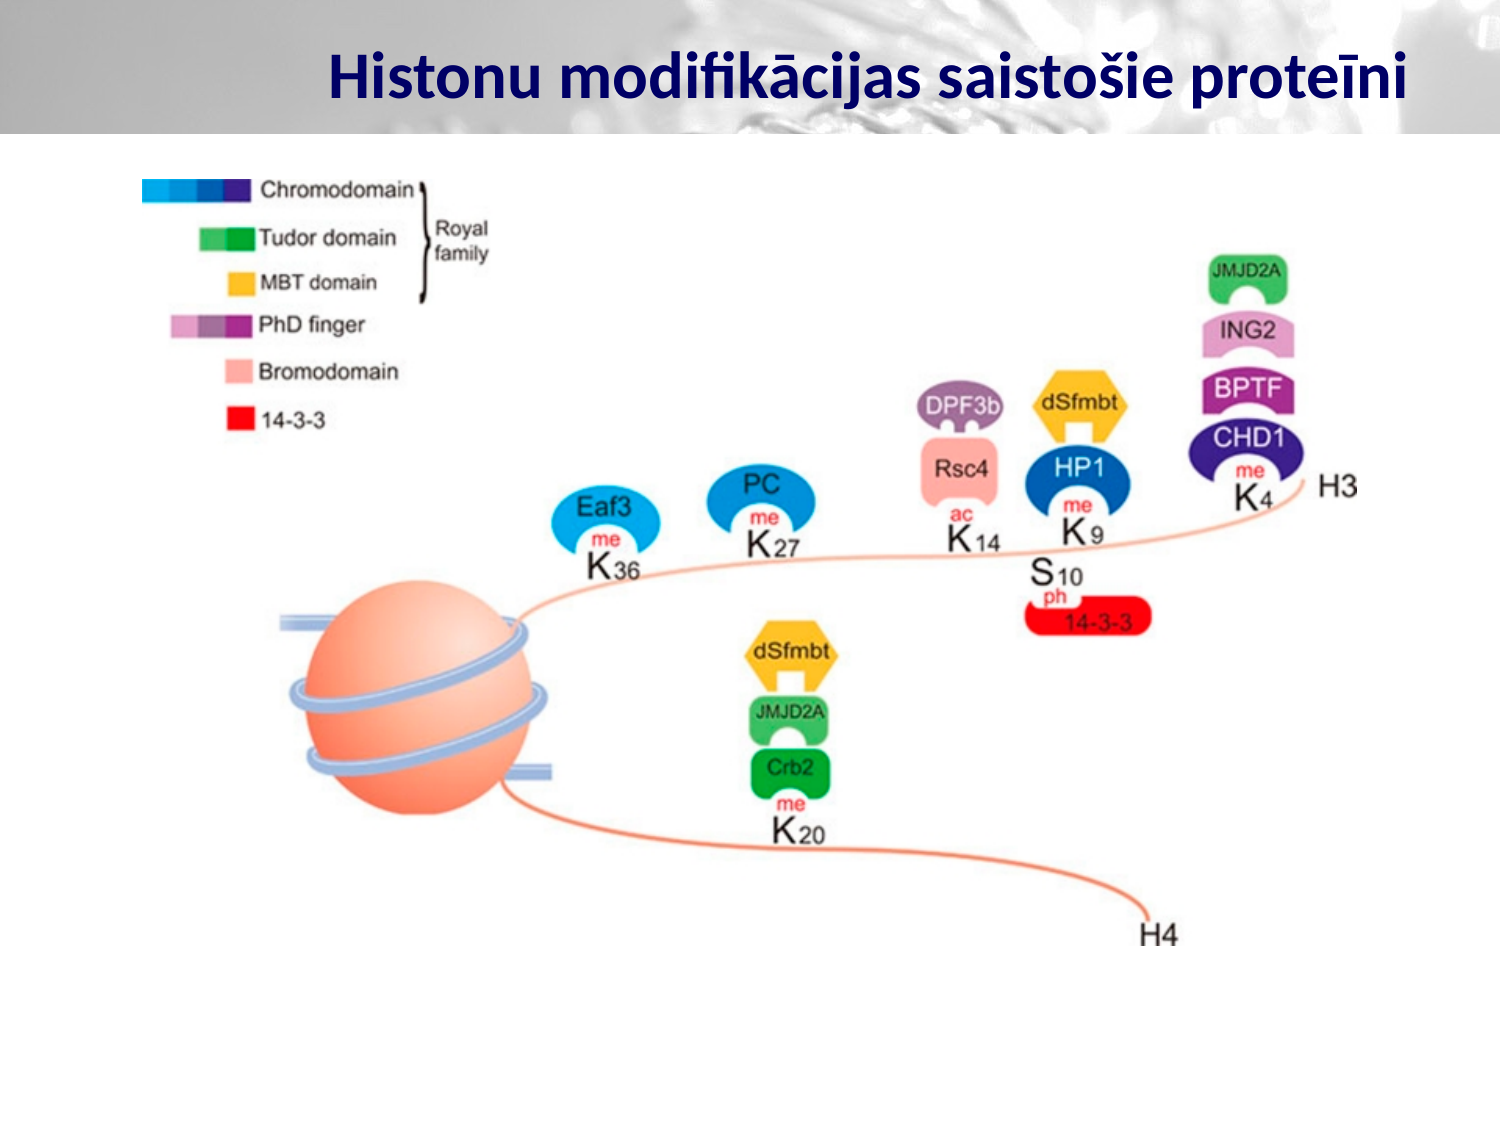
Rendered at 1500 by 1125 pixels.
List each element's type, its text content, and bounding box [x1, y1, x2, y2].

picture [0, 0, 1500, 134]
picture [142, 179, 1358, 946]
text_box Histonu modifikācijas saistošie proteīni [74, 24, 1425, 118]
